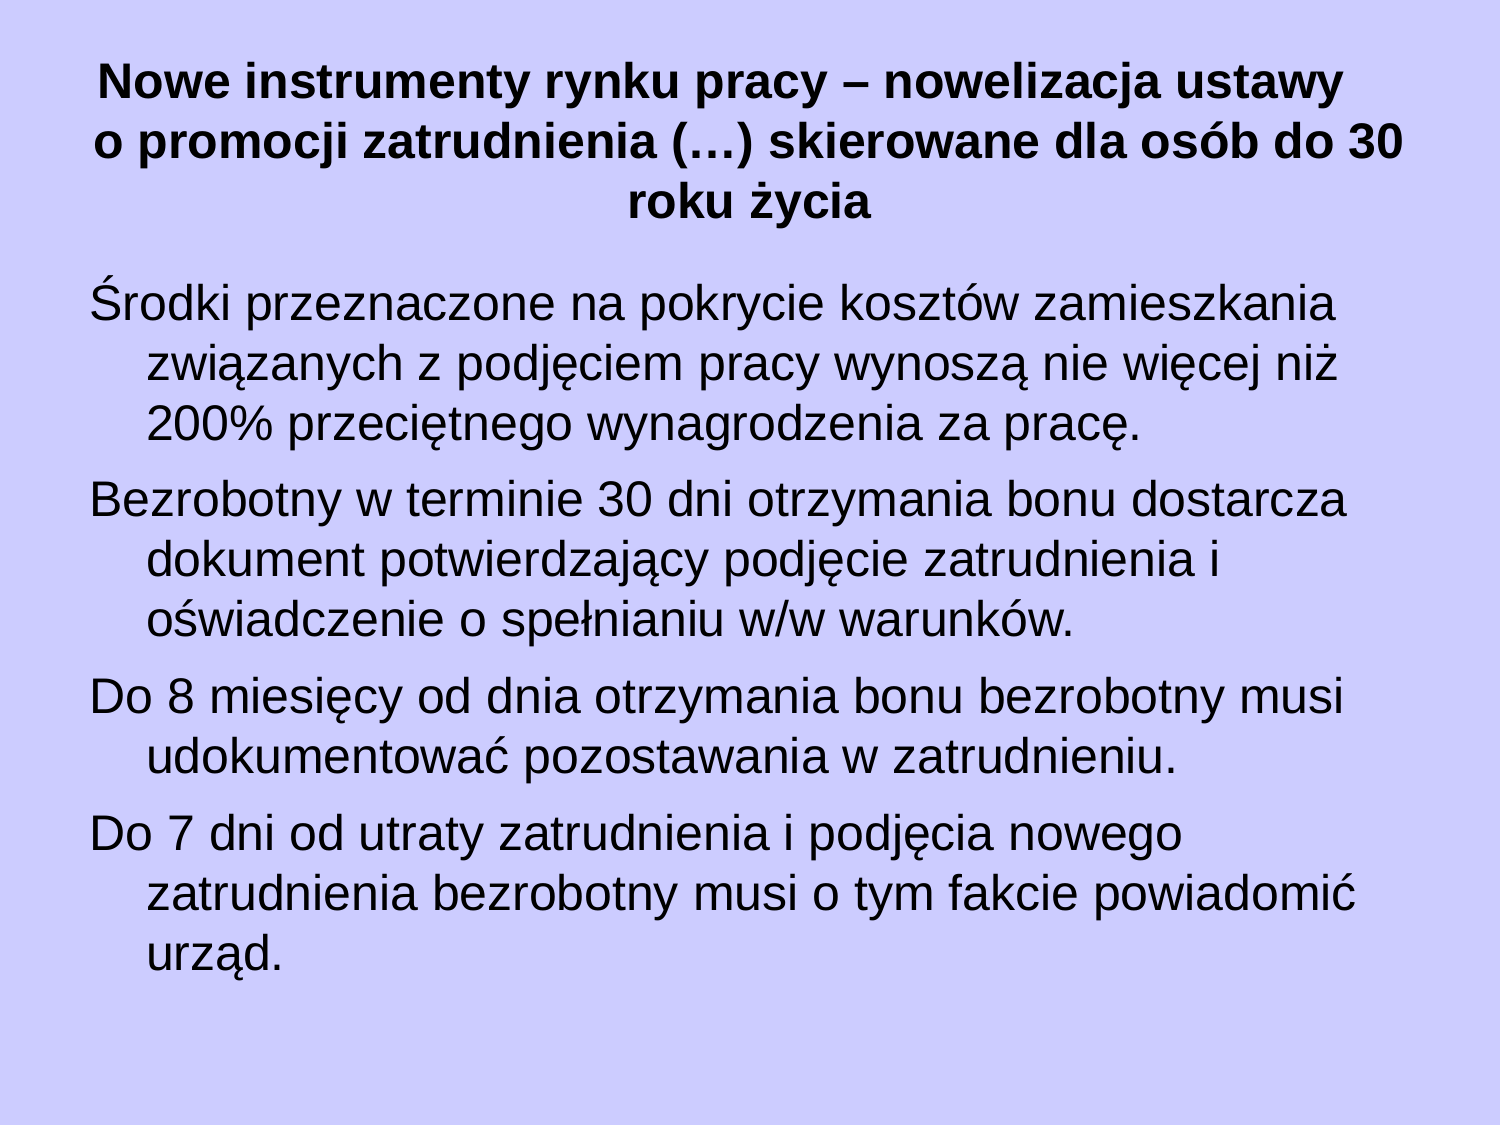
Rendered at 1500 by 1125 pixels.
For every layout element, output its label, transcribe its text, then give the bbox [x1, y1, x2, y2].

title Nowe instrumenty rynku pracy – nowelizacja ustawy o promocji zatrudnienia (…) skierowane dla osób do 30 roku życia [74, 20, 1425, 257]
list Środki przeznaczone na pokrycie kosztów zamieszkania związanych z podjęciem pracy wynoszą nie więcej niż 200% przeciętnego wynagrodzenia za pracę. Bezrobotny w terminie 30 dni otrzymania bonu dostarcza dokument potwierdzający podjęcie zatrudnienia i oświadczenie o spełnianiu w/w warunków. Do 8 miesięcy od dnia otrzymania bonu bezrobotny musi udokumentować pozostawania w zatrudnieniu. Do 7 dni od utraty zatrudnienia i podjęcia nowego zatrudnienia bezrobotny musi o tym fakcie powiadomić urząd. [74, 262, 1425, 1005]
